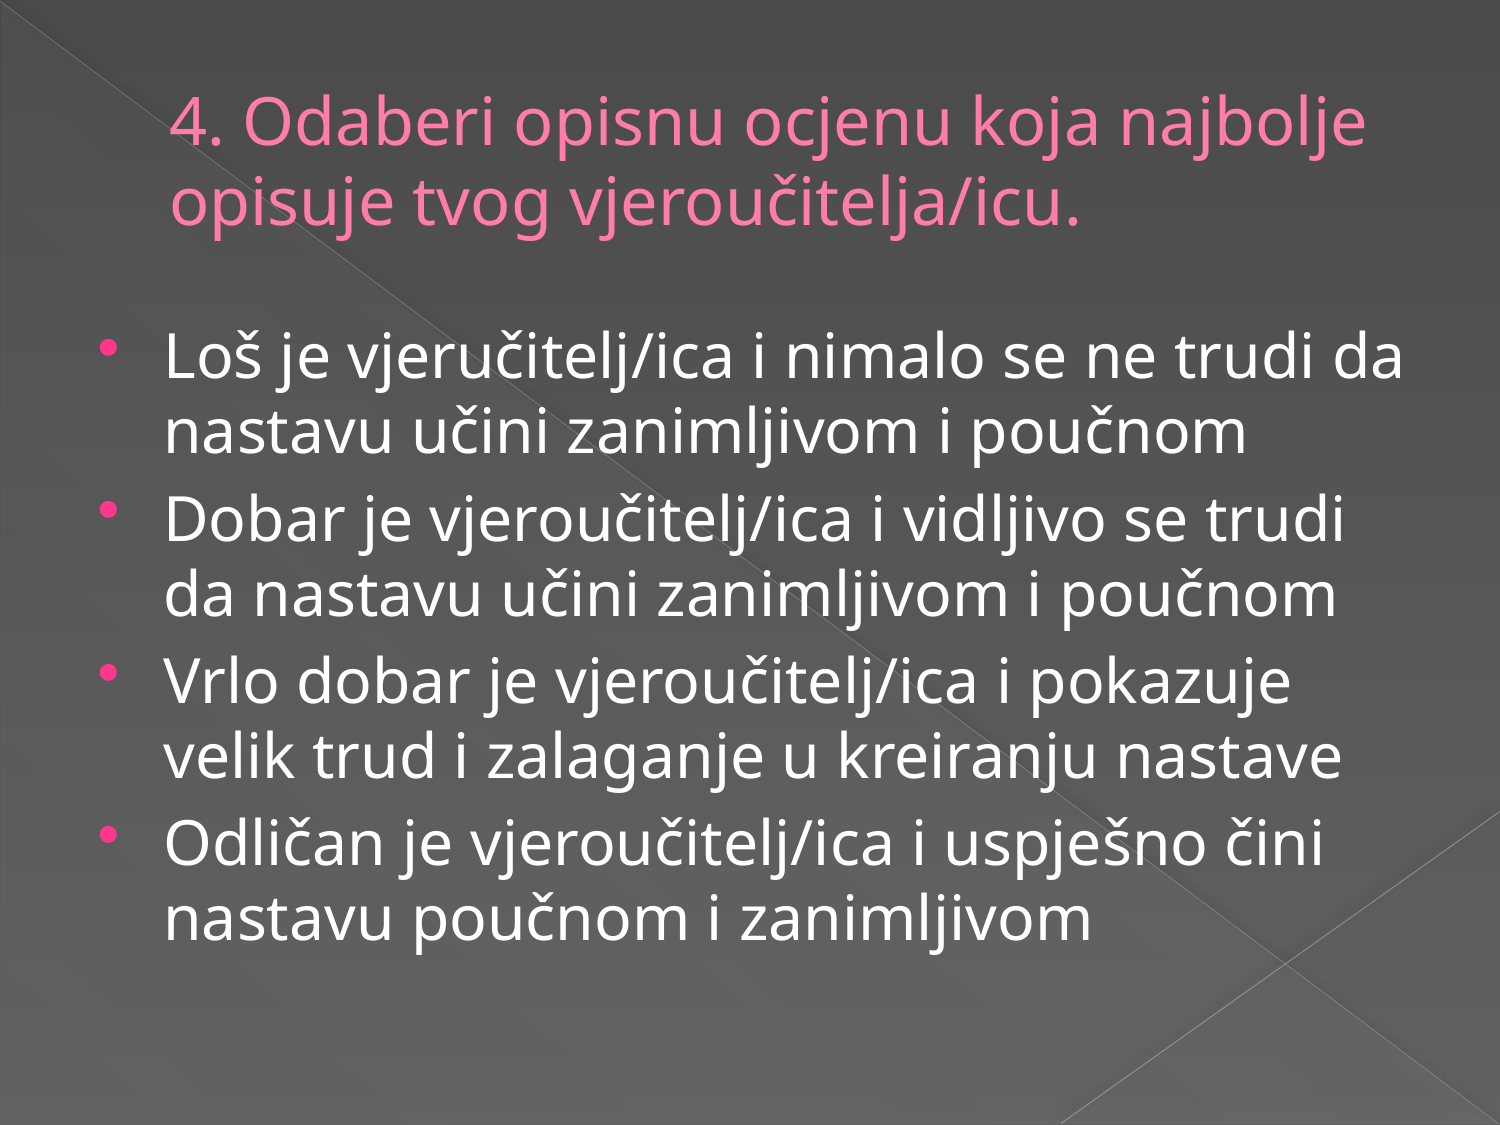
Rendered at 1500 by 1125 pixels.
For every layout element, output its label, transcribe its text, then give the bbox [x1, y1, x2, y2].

list Loš je vjeručitelj/ica i nimalo se ne trudi da nastavu učini zanimljivom i poučnom Dobar je vjeroučitelj/ica i vidljivo se trudi da nastavu učini zanimljivom i poučnom Vrlo dobar je vjeroučitelj/ica i pokazuje velik trud i zalaganje u kreiranju nastave Odličan je vjeroučitelj/ica i uspješno čini nastavu poučnom i zanimljivom [75, 308, 1425, 1059]
title 4. Odaberi opisnu ocjenu koja najbolje opisuje tvog vjeroučitelja/icu. [75, 43, 1425, 274]
